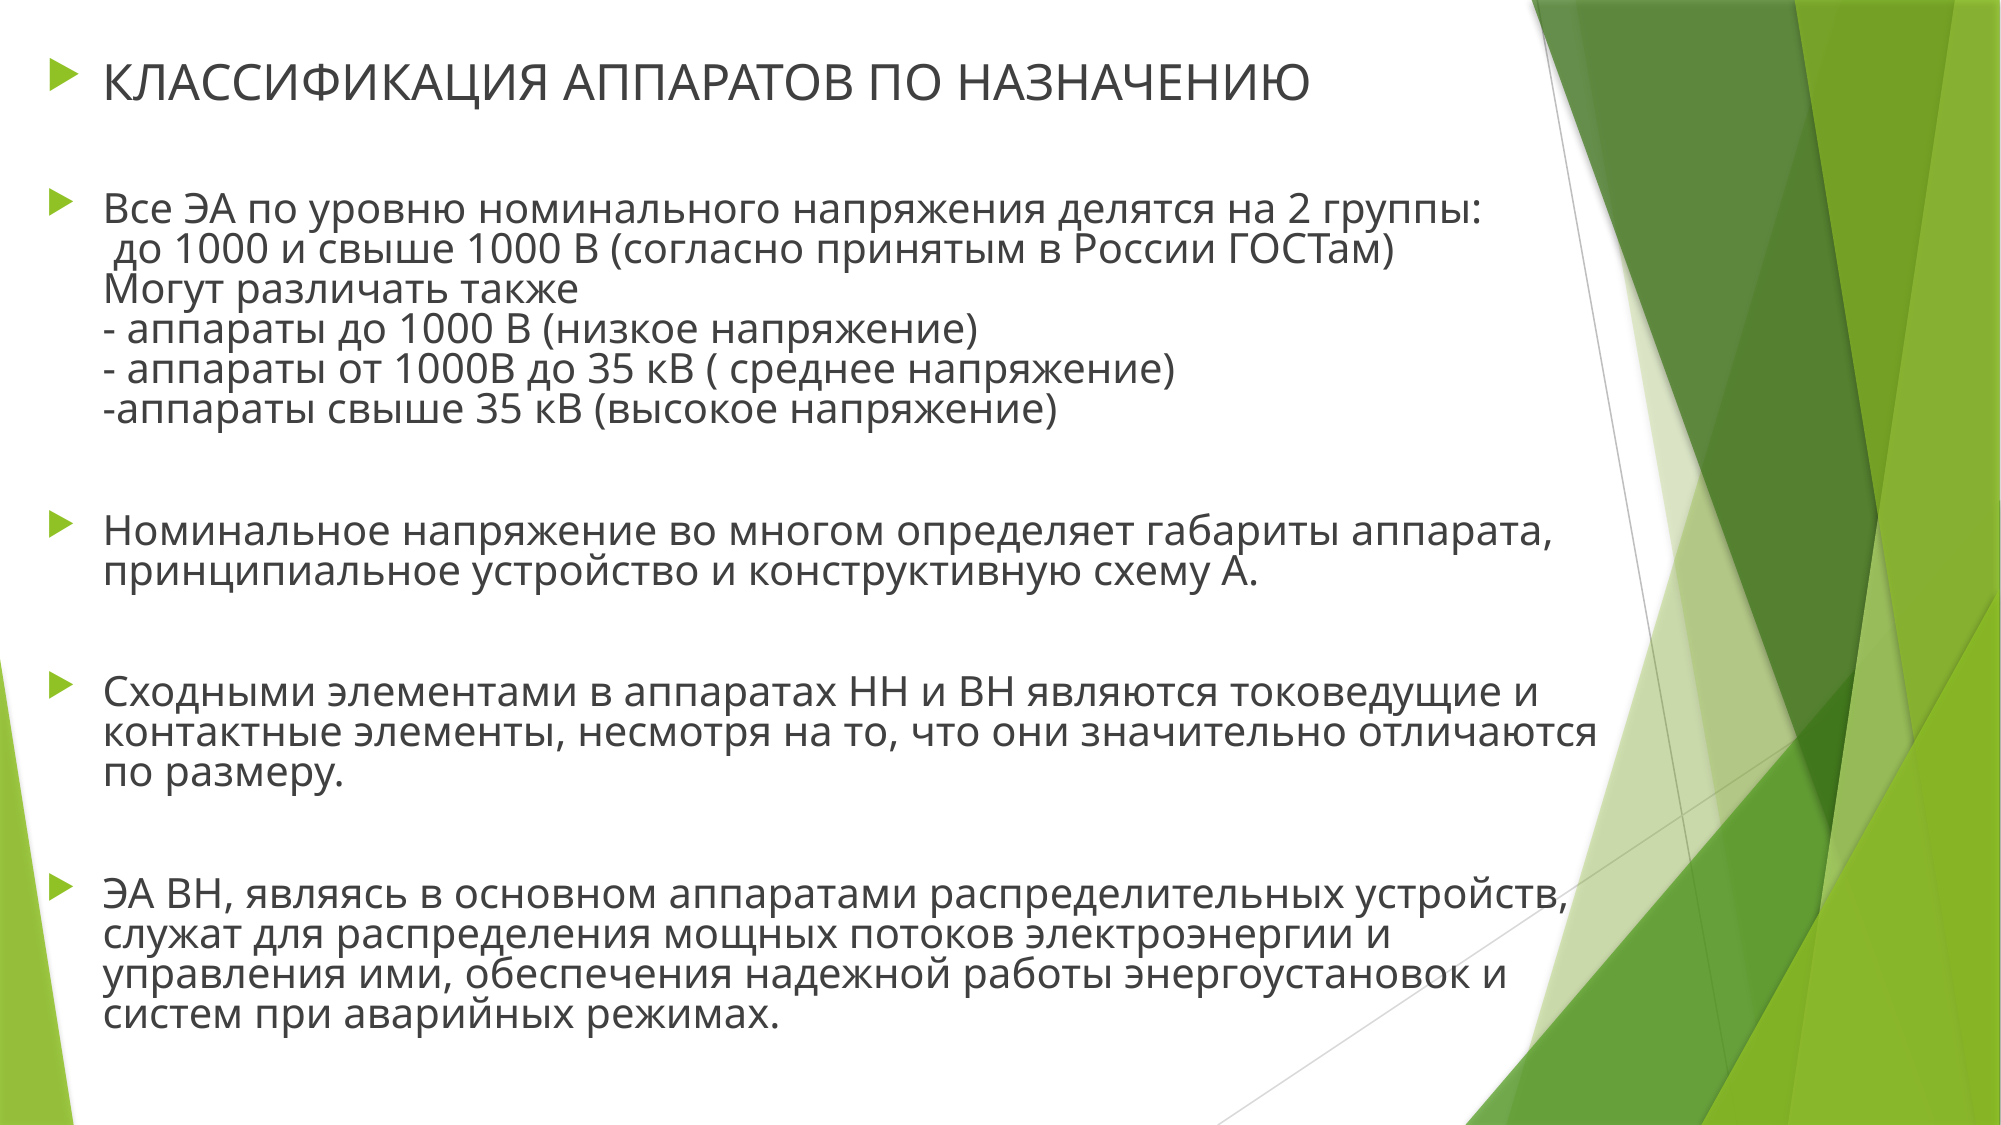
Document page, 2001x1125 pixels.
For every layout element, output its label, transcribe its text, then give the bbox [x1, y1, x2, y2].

text_box КЛАССИФИКАЦИЯ АППАРАТОВ ПО НАЗНАЧЕНИЮ Все ЭА по уровню номинального напряжения делятся на 2 группы: до 1000 и свыше 1000 В (согласно принятым в России ГОСТам) Могут различать также - аппараты до 1000 В (низкое напряжение) - аппараты от 1000В до 35 кВ ( среднее напряжение) -аппараты свыше 35 кВ (высокое напряжение) Номинальное напряжение во многом определяет габариты аппарата, принципиальное устройство и конструктивную схему А. Сходными элементами в аппаратах НН и ВН являются токоведущие и контактные элементы, несмотря на то, что они значительно отличаются по размеру. ЭА ВН, являясь в основном аппаратами распределительных устройств, служат для распределения мощных потоков электроэнергии и управления ими, обеспечения надежной работы энергоустановок и систем при аварийных режимах. [31, 54, 1627, 1005]
